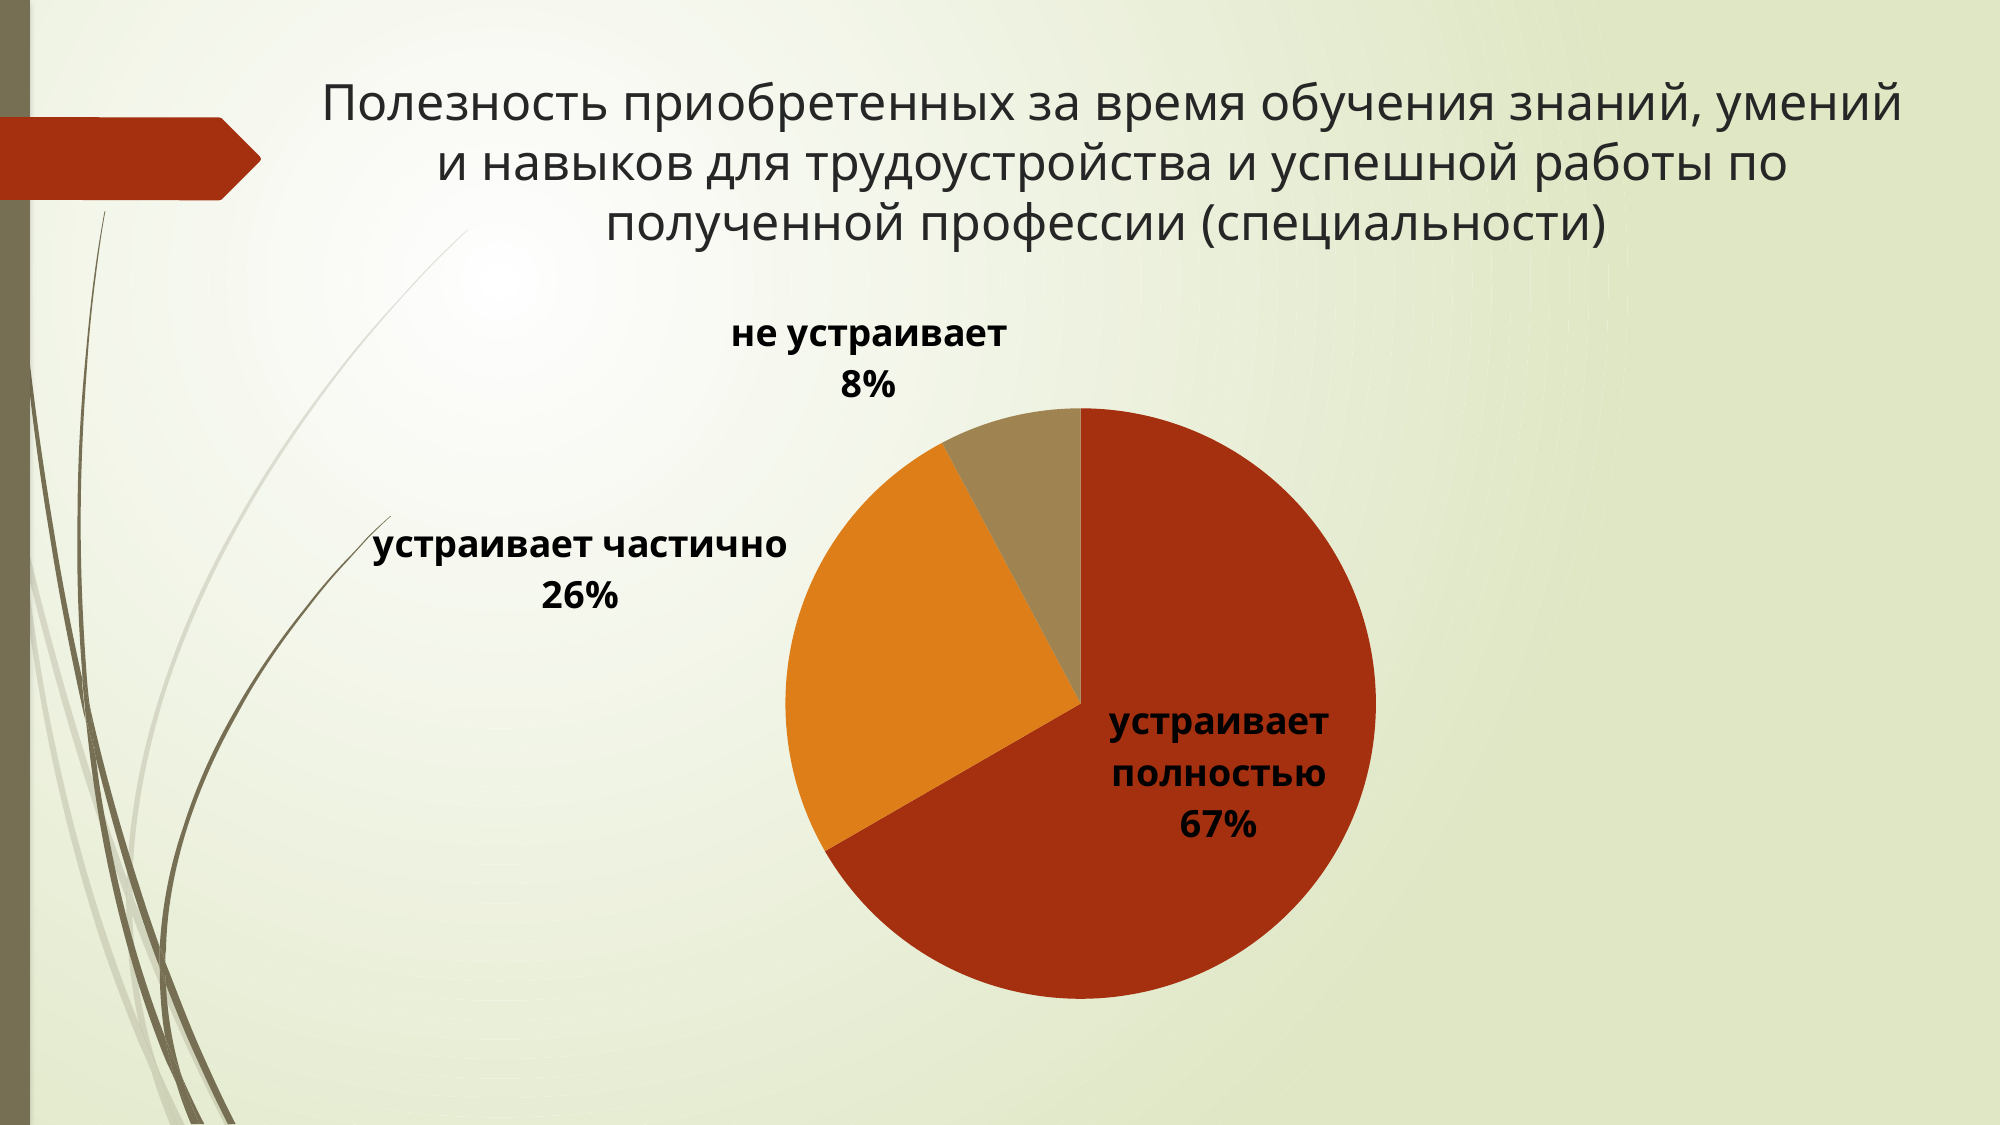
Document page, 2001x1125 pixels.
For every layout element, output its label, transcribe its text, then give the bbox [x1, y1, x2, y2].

chart [208, 286, 1967, 1040]
title Полезность приобретенных за время обучения знаний, умений и навыков для трудоустройства и успешной работы по полученной профессии (специальности) [285, 63, 1941, 274]
